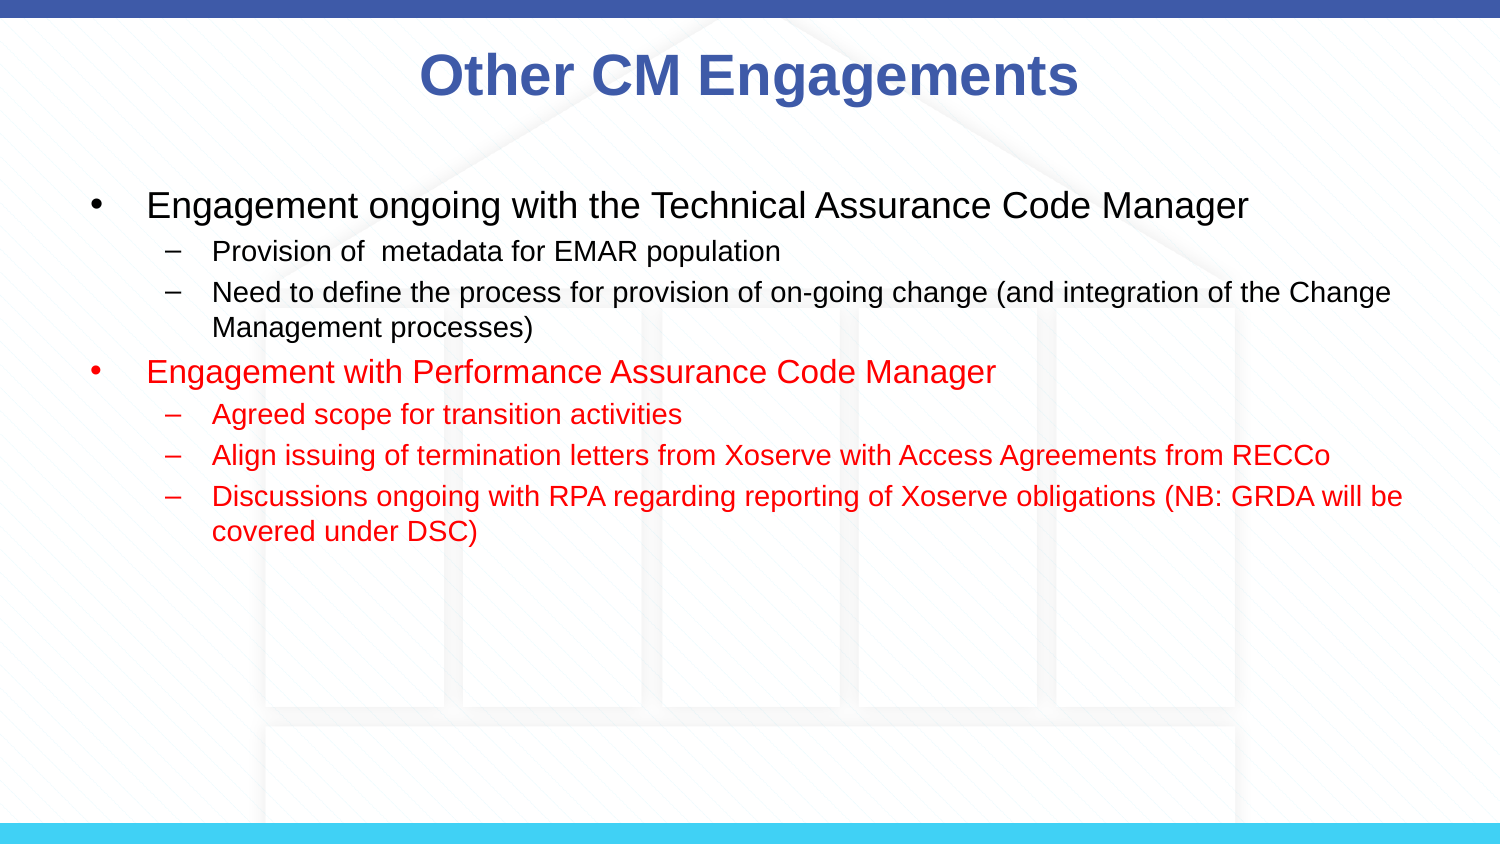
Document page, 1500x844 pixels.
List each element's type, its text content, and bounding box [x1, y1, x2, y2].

title Other CM Engagements [75, 20, 1425, 125]
picture [0, 0, 1500, 844]
list Engagement ongoing with the Technical Assurance Code Manager Provision of metadata for EMAR population Need to define the process for provision of on-going change (and integration of the Change Management processes) Engagement with Performance Assurance Code Manager Agreed scope for transition activities Align issuing of termination letters from Xoserve with Access Agreements from RECCo Discussions ongoing with RPA regarding reporting of Xoserve obligations (NB: GRDA will be covered under DSC) [75, 173, 1425, 777]
